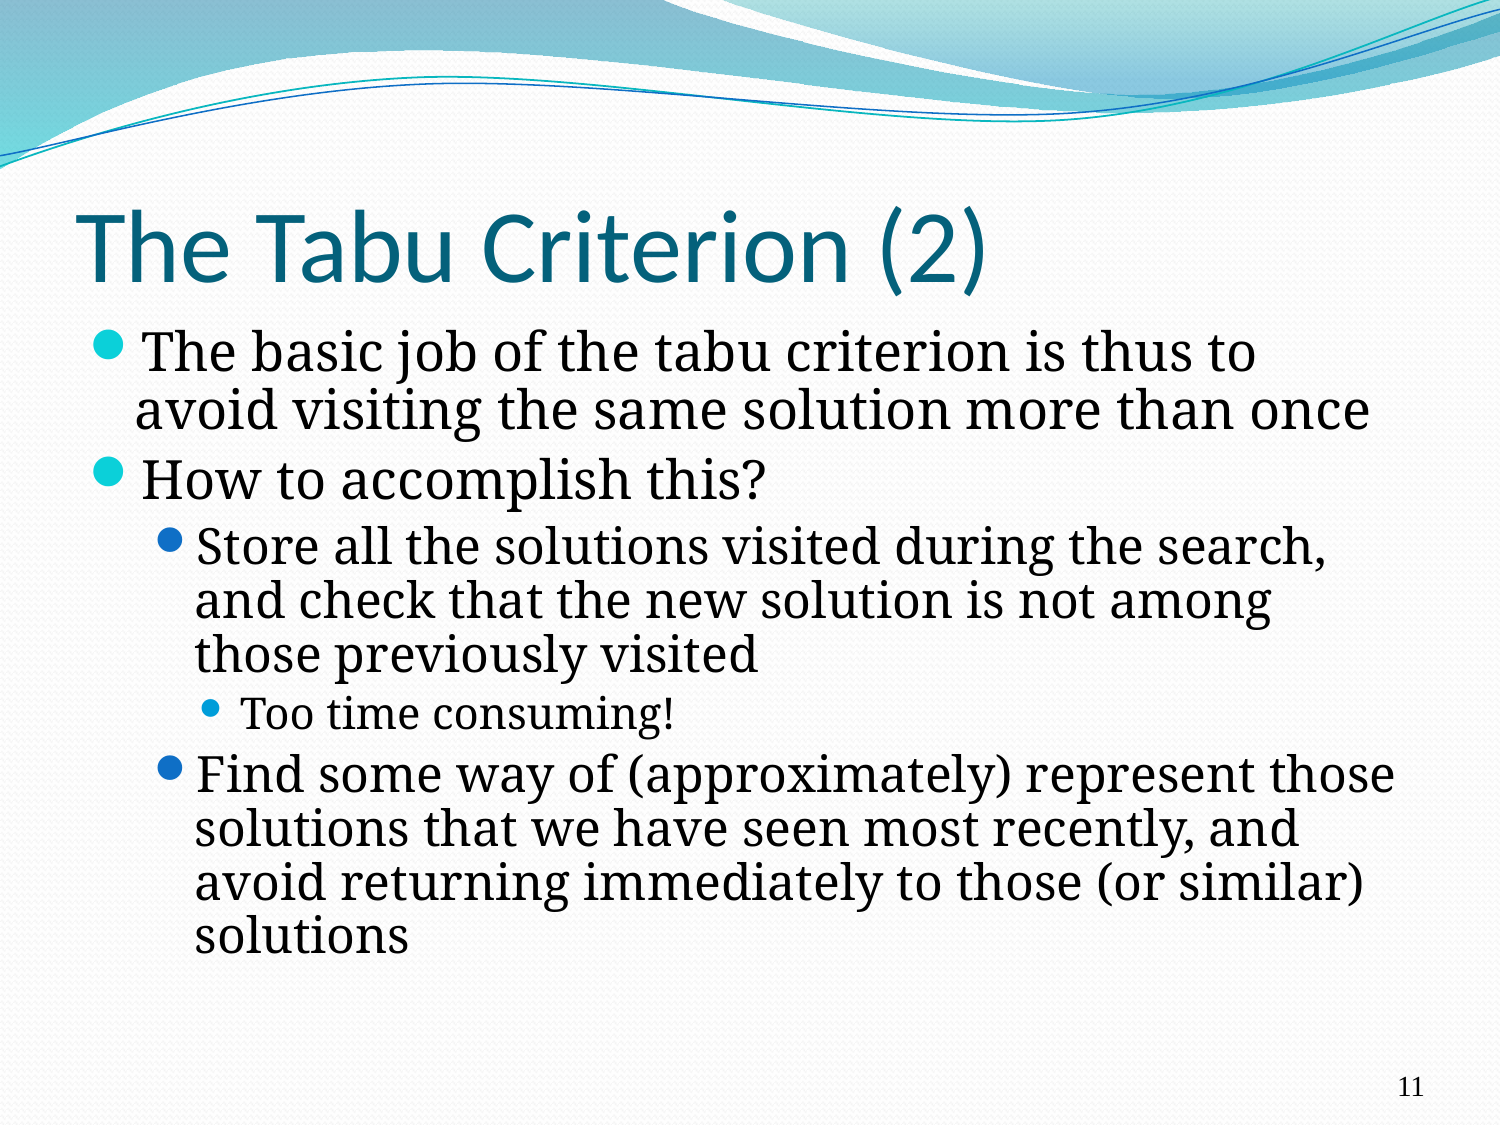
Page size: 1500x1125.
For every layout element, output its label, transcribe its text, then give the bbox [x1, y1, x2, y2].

list The basic job of the tabu criterion is thus to avoid visiting the same solution more than once How to accomplish this? Store all the solutions visited during the search, and check that the new solution is not among those previously visited Too time consuming! Find some way of (approximately) represent those solutions that we have seen most recently, and avoid returning immediately to those (or similar) solutions [75, 317, 1425, 1038]
title The Tabu Criterion (2) [75, 115, 1425, 303]
slide_number 11 [1299, 1042, 1425, 1103]
